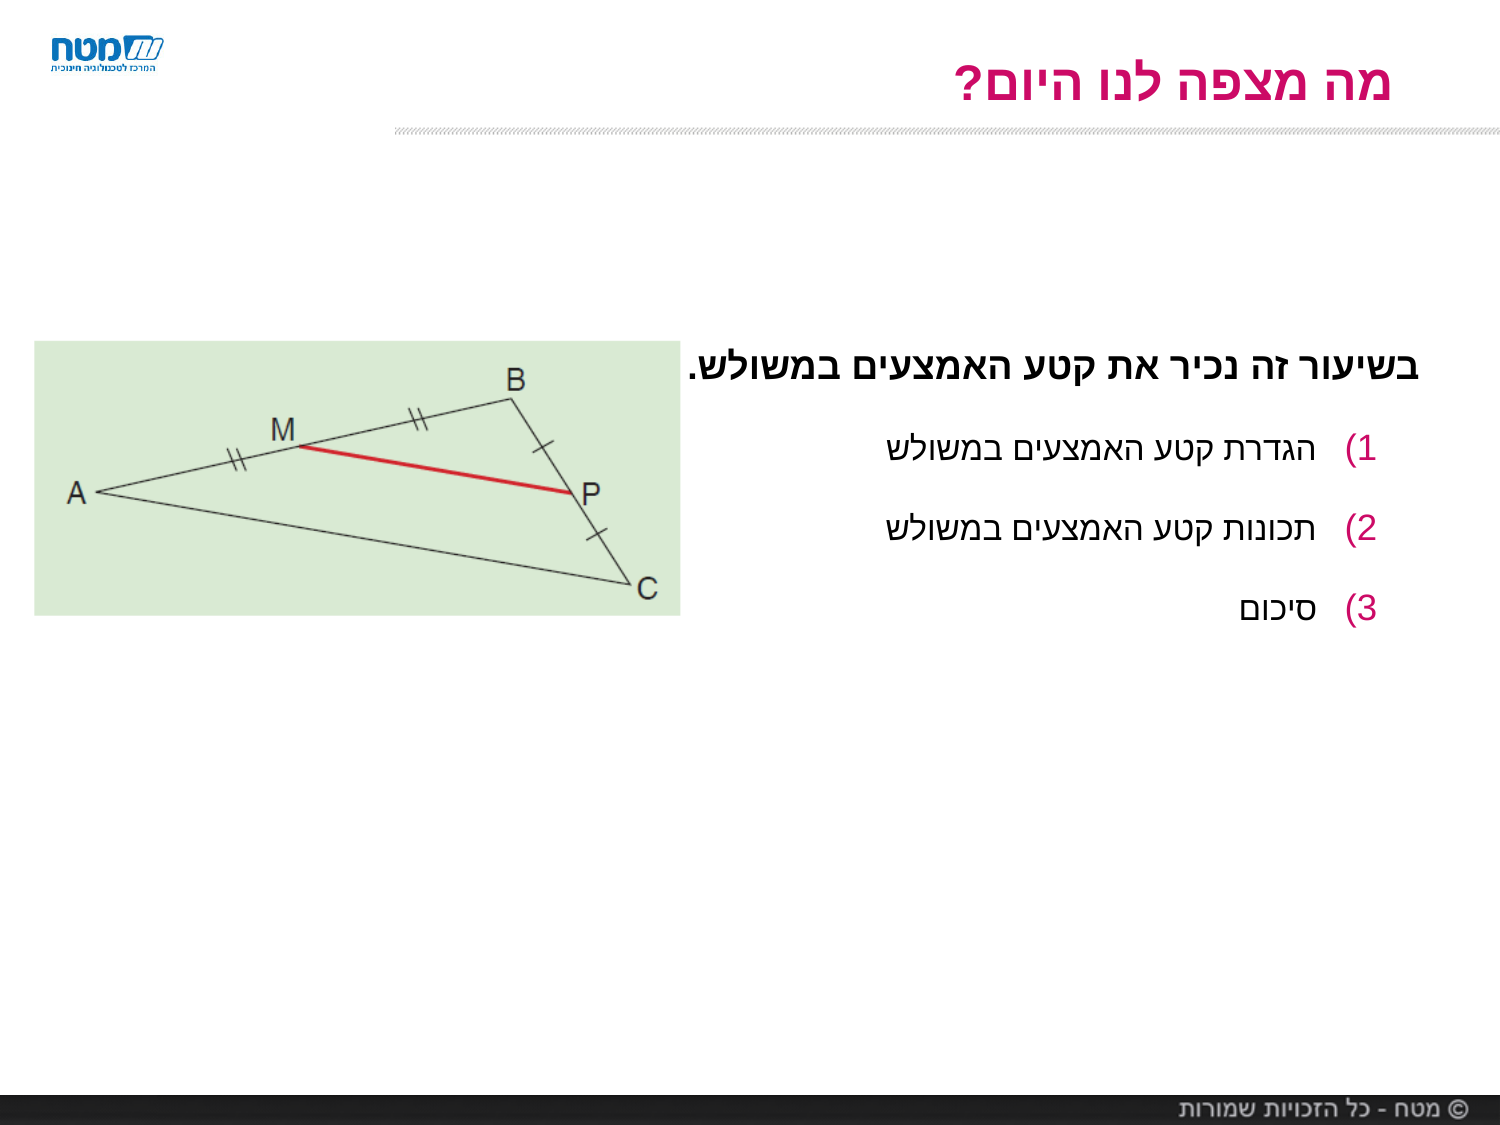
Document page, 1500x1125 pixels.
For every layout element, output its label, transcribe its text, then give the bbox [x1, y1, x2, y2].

picture [34, 333, 681, 623]
picture [395, 125, 1500, 139]
list בשיעור זה נכיר את קטע האמצעים במשולש. הגדרת קטע האמצעים במשולש תכונות קטע האמצעים במשולש סיכום [84, 289, 1436, 1040]
picture [41, 31, 165, 79]
title מה מצפה לנו היום? [148, 51, 1409, 111]
